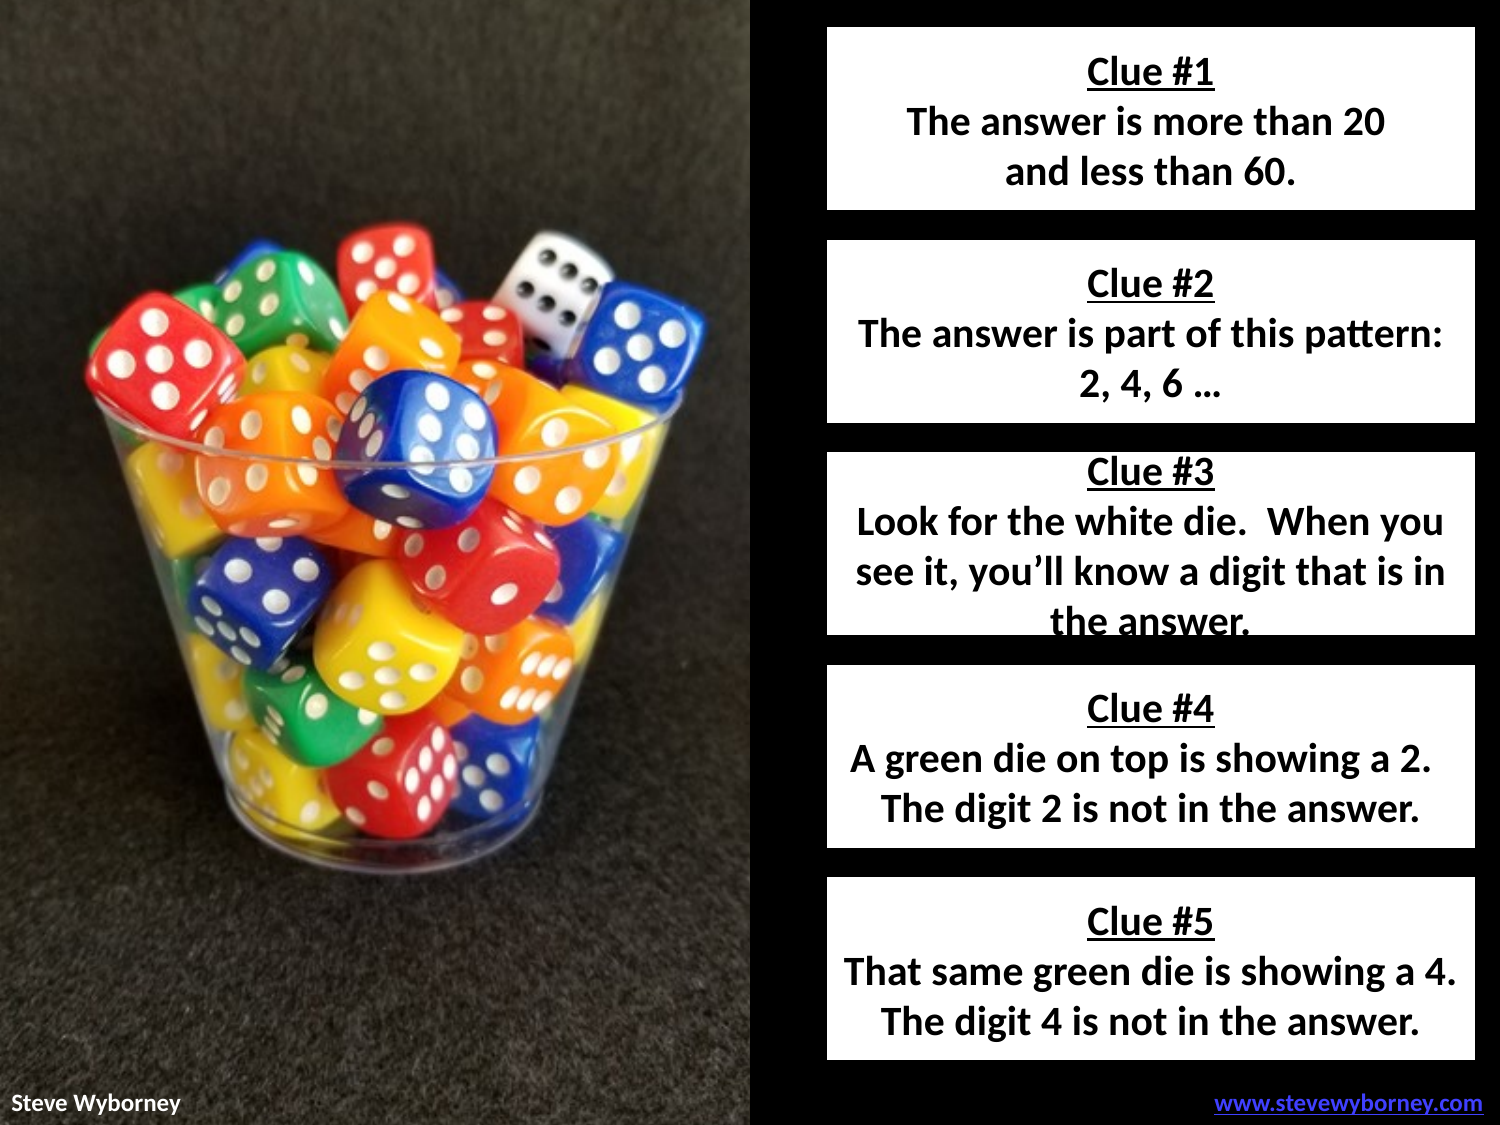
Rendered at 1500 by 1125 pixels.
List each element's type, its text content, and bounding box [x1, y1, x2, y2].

picture [0, 0, 751, 1125]
text_box Clue #5 That same green die is showing a 4. The digit 4 is not in the answer. [823, 873, 1479, 1065]
text_box Clue #2 The answer is part of this pattern: 2, 4, 6 … [823, 235, 1479, 427]
text_box www.stevewyborney.com [1199, 1079, 1499, 1125]
text_box Clue #4 A green die on top is showing a 2. The digit 2 is not in the answer. [823, 660, 1479, 852]
text_box Clue #3 Look for the white die. When you see it, you’ll know a digit that is in the answer. [823, 448, 1479, 640]
text_box Clue #1 The answer is more than 20 and less than 60. [823, 23, 1479, 215]
